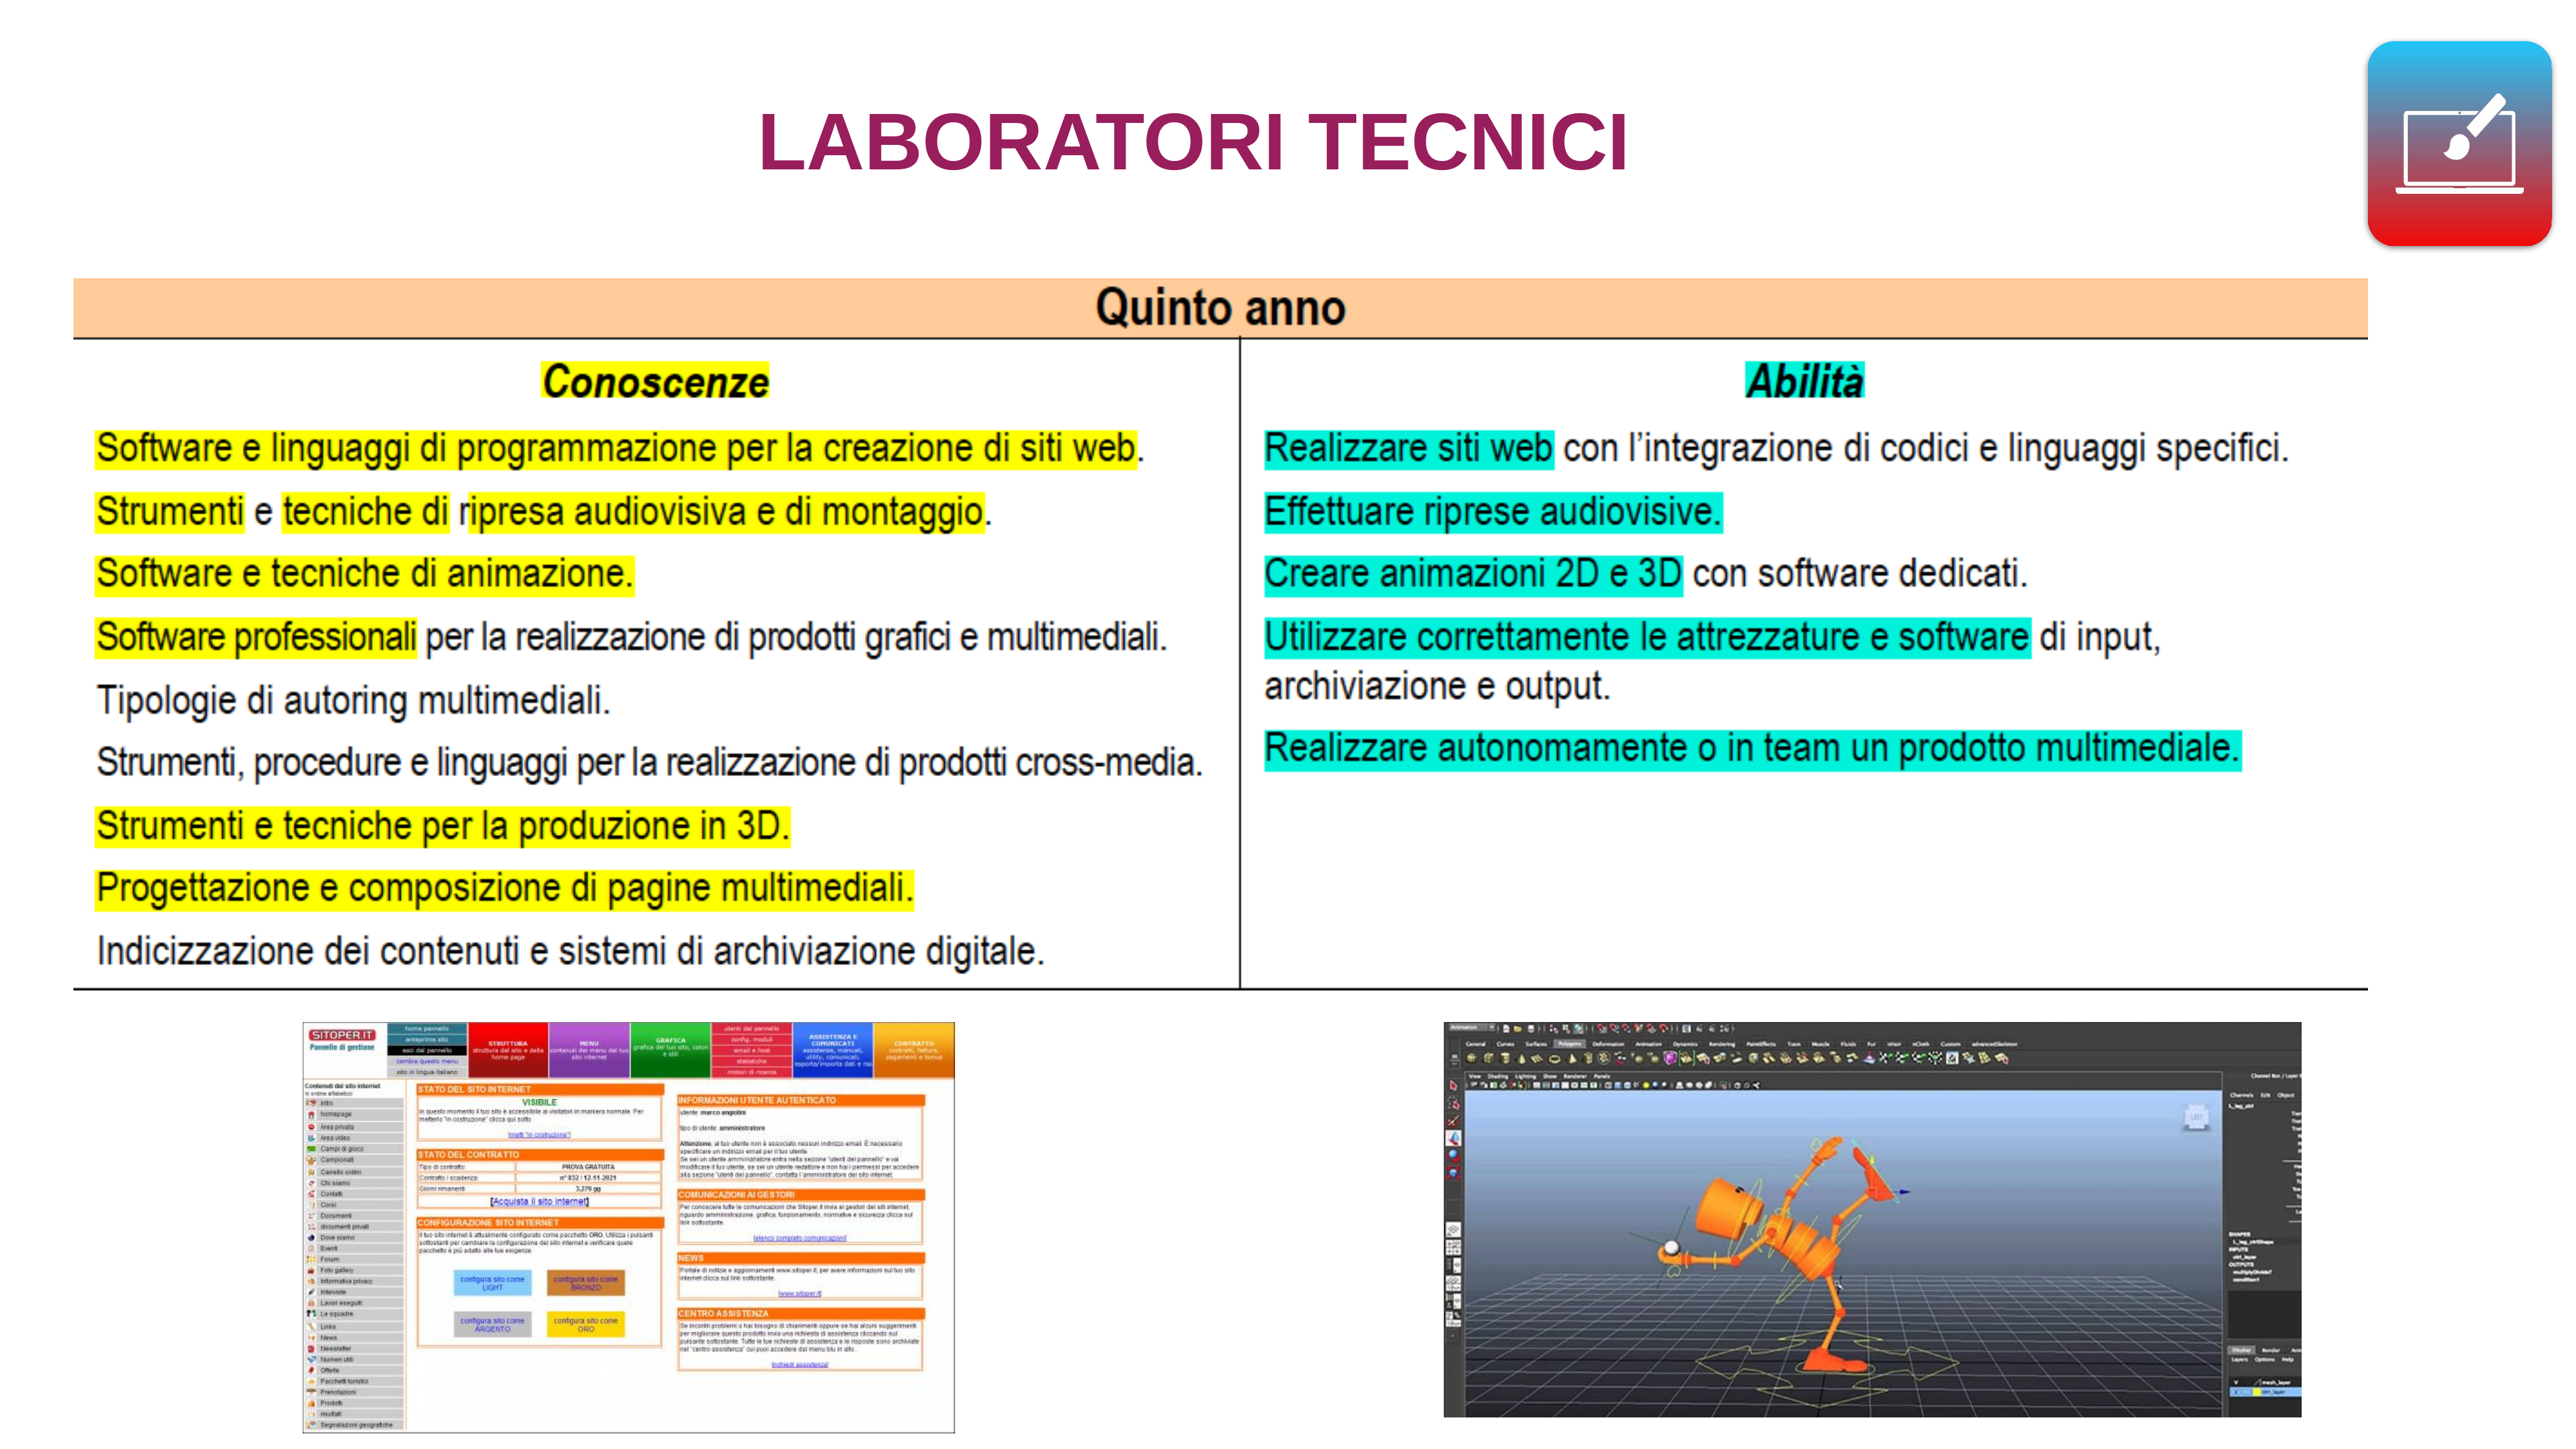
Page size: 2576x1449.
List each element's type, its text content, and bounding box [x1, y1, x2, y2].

text_box LABORATORI TECNICI [48, 66, 2340, 221]
picture [1443, 1022, 2302, 1417]
picture [73, 278, 2369, 990]
picture [303, 1022, 955, 1434]
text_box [2367, 41, 2553, 247]
